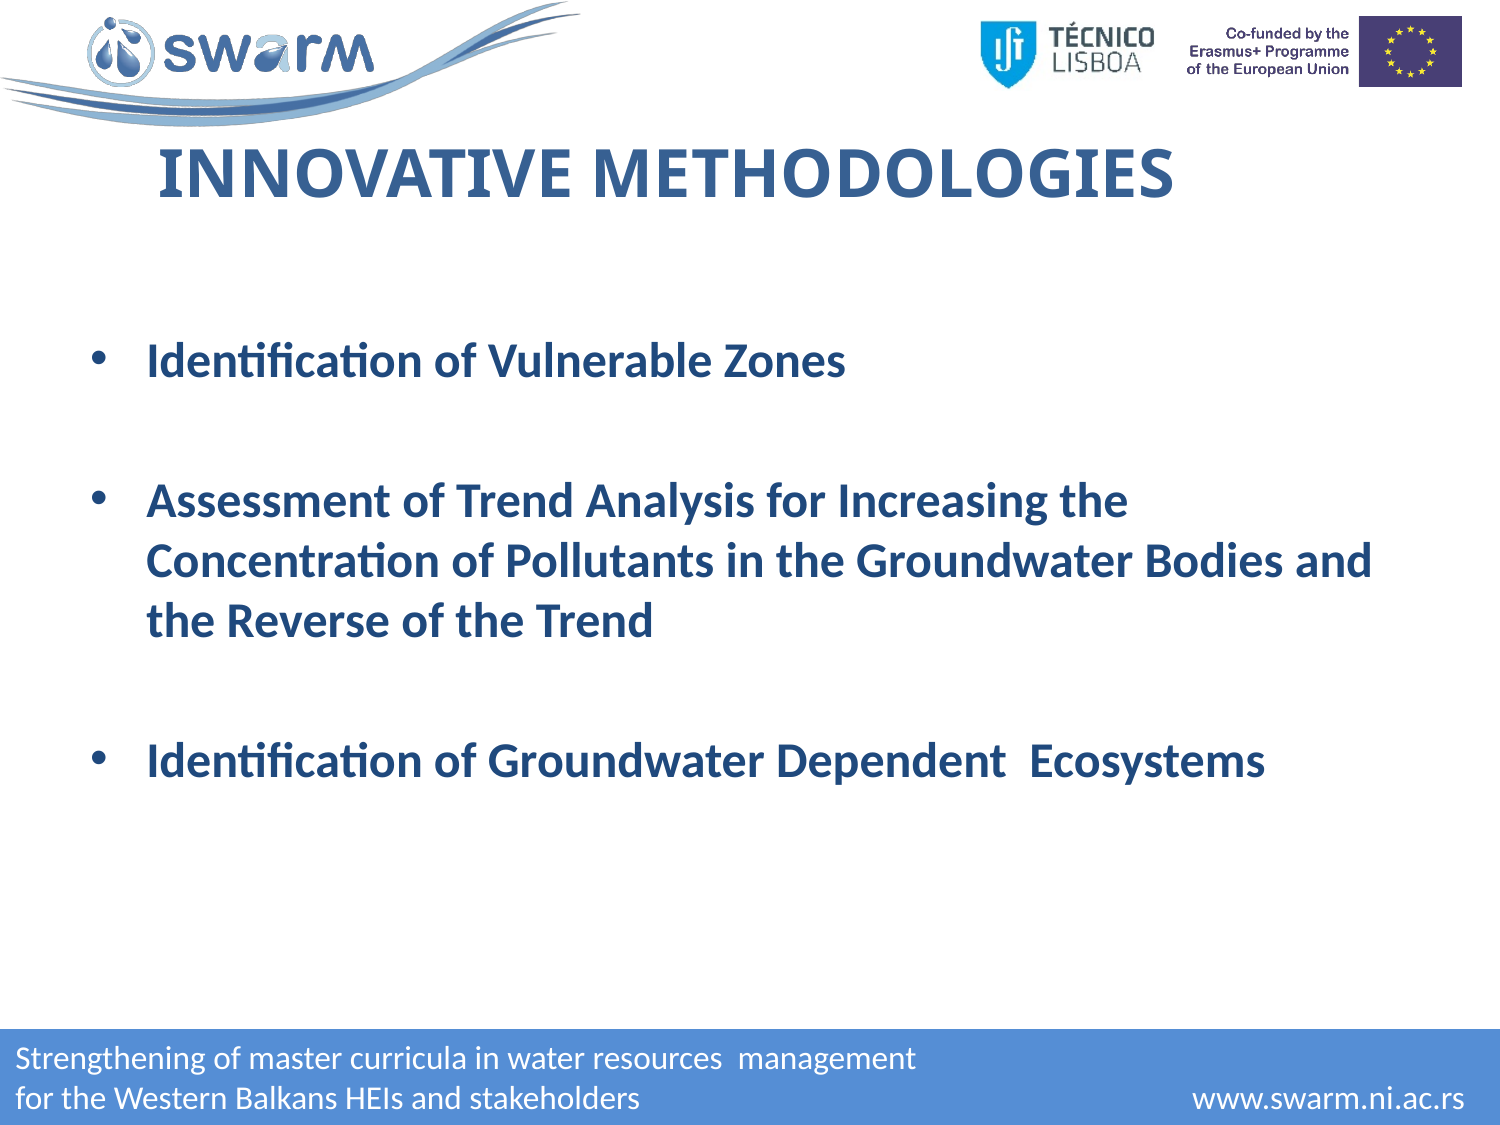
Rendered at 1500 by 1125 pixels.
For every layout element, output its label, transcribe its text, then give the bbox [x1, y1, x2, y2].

picture [1187, 16, 1462, 87]
picture [0, 0, 588, 156]
title INNOVATIVE METHODOLOGIES [75, 108, 1425, 233]
picture [980, 20, 1155, 91]
list Identification of Vulnerable Zones Assessment of Trend Analysis for Increasing the Concentration of Pollutants in the Groundwater Bodies and the Reverse of the Trend Identification of Groundwater Dependent Ecosystems [75, 249, 1425, 993]
